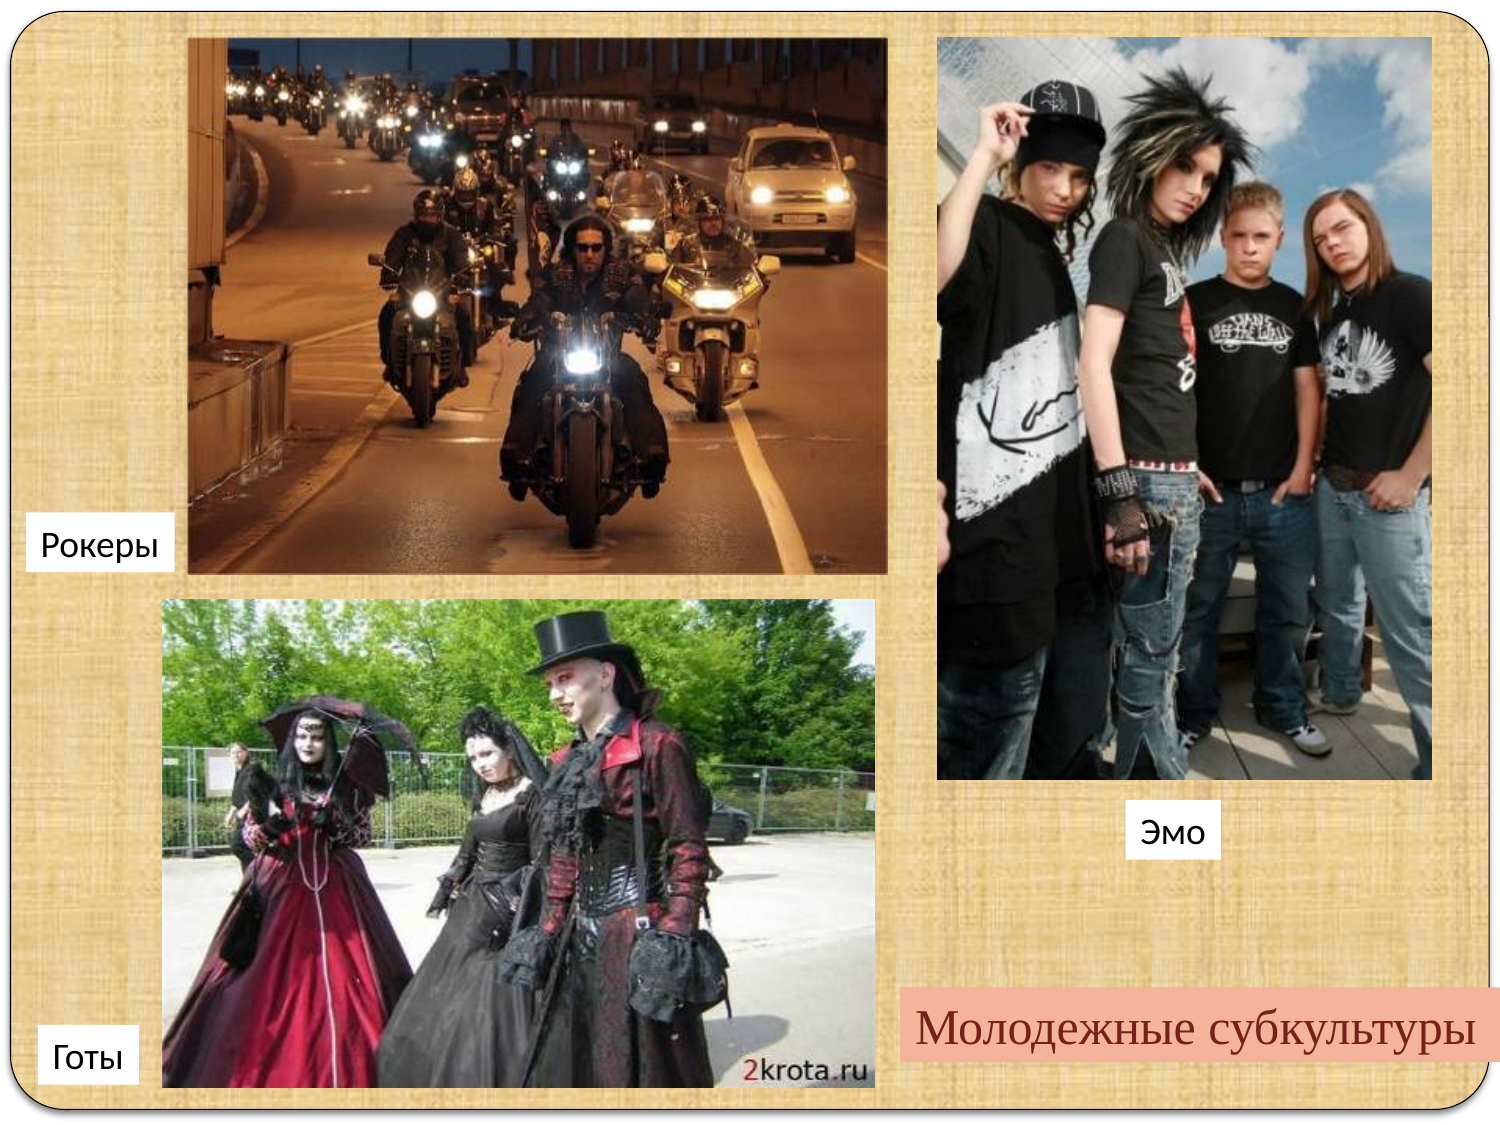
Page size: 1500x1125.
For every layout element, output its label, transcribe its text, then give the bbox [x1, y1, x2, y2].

text_box Молодежные субкультуры [900, 987, 1500, 1063]
text_box Готы [38, 1024, 139, 1085]
text_box Эмо [1125, 799, 1221, 860]
picture [12, 12, 1488, 1108]
text_box Рокеры [25, 512, 175, 573]
